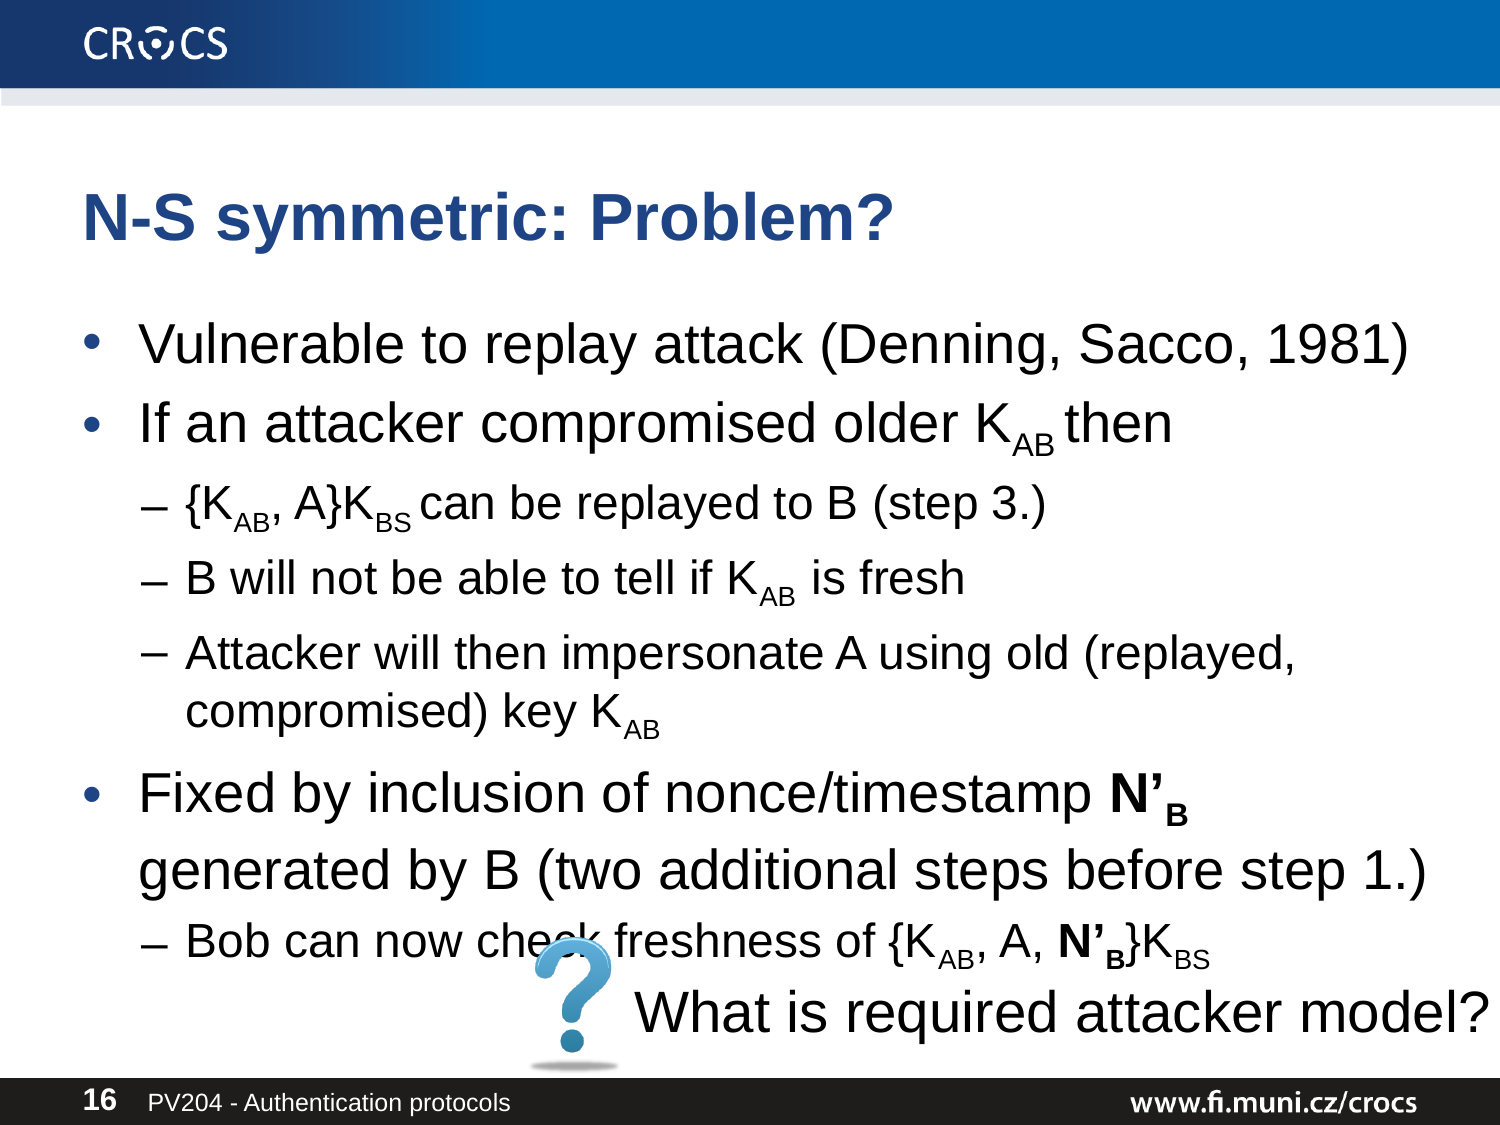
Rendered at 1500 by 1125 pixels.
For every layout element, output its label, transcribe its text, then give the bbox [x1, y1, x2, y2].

list Vulnerable to replay attack (Denning, Sacco, 1981) If an attacker compromised older KAB then {KAB, A}KBS can be replayed to B (step 3.) B will not be able to tell if KAB is fresh Attacker will then impersonate A using old (replayed, compromised) key KAB Fixed by inclusion of nonce/timestamp N’B generated by B (two additional steps before step 1.) Bob can now check freshness of {KAB, A, N’B}KBS [82, 306, 1433, 988]
slide_number 16 [82, 1078, 148, 1125]
title N-S symmetric: Problem? [82, 148, 1433, 280]
picture [0, 0, 1500, 1125]
text_box What is required attacker model? [654, 966, 1500, 1052]
footer PV204 - Authentication protocols [148, 1078, 623, 1125]
